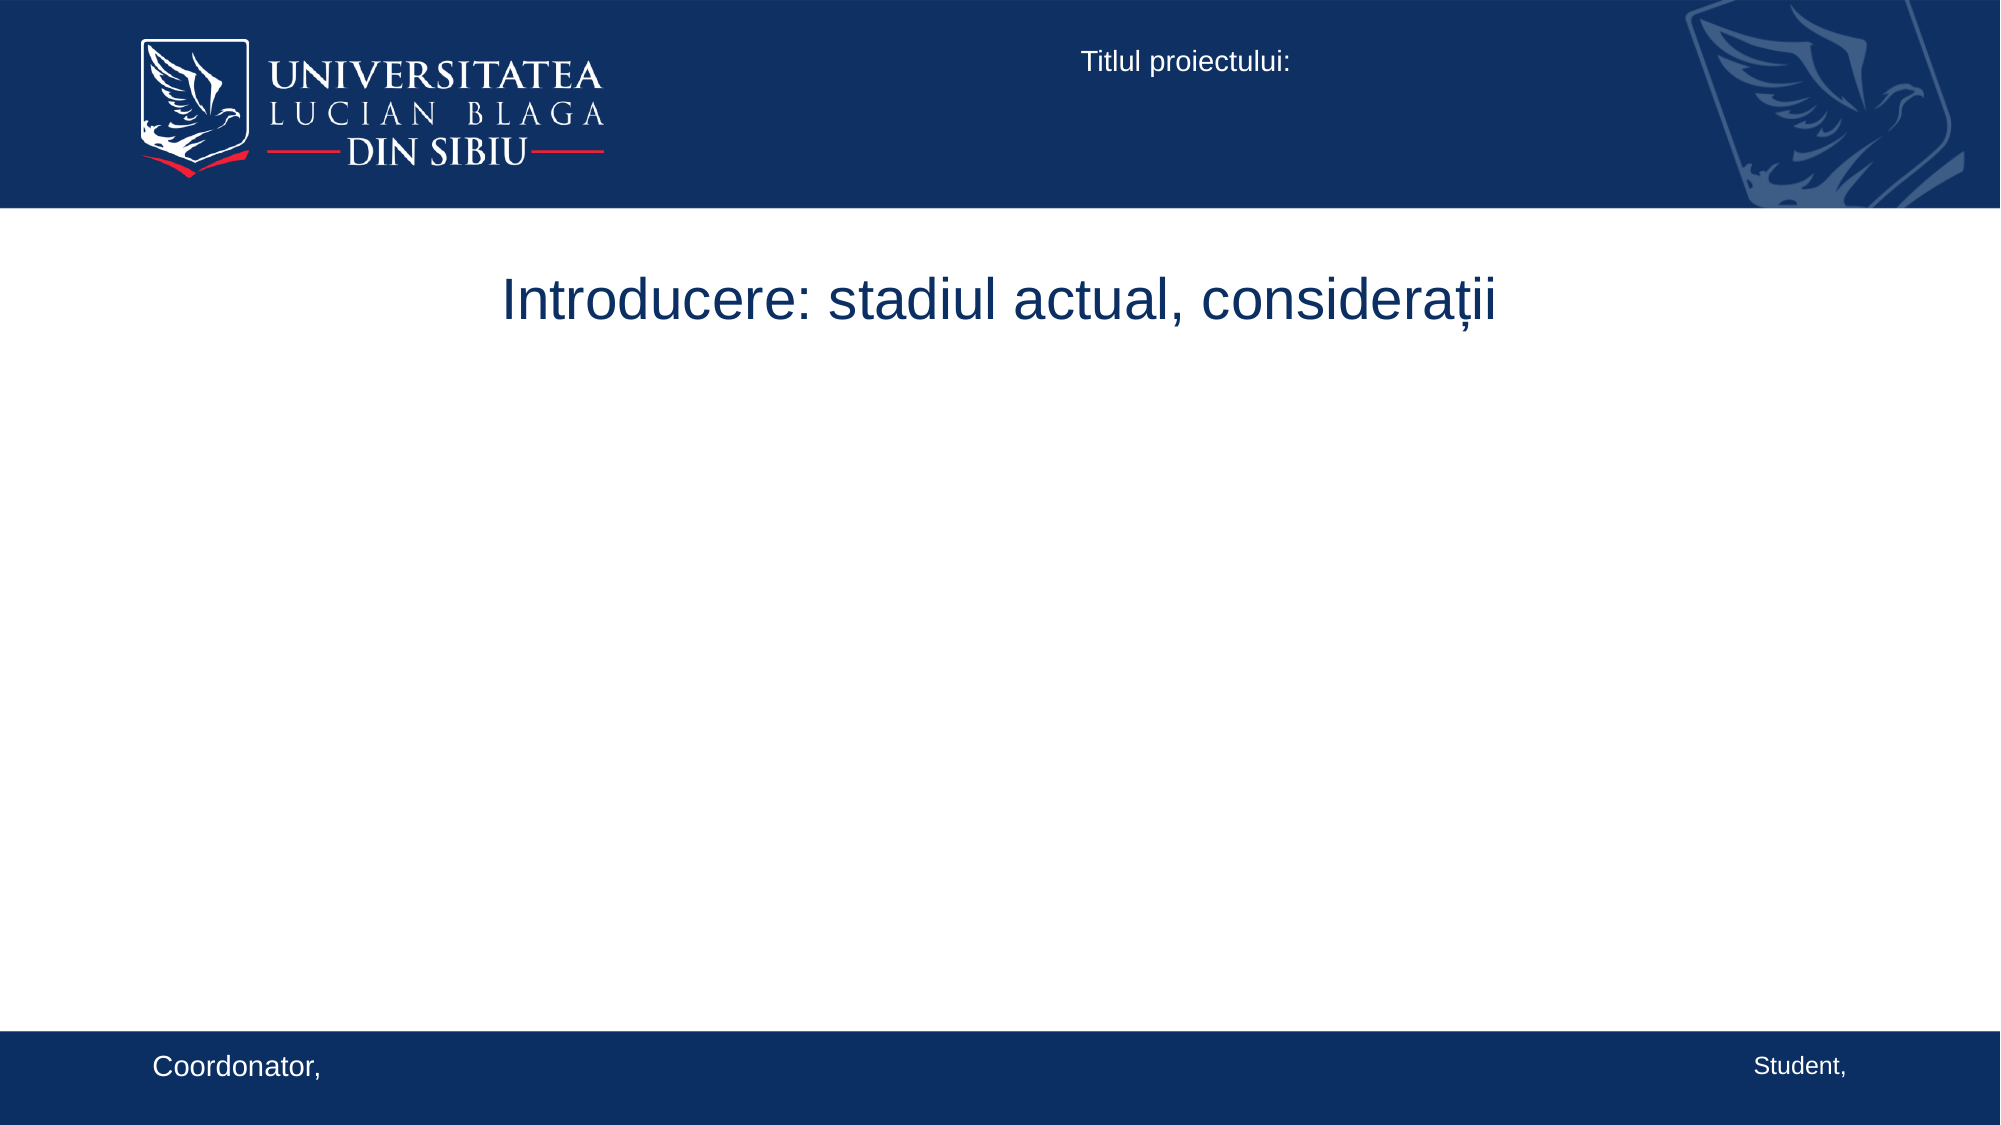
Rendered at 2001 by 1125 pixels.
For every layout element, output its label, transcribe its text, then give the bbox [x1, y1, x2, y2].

picture [0, 0, 2000, 1125]
text_box Student, [1412, 1035, 1863, 1095]
text_box Coordonator, [137, 1035, 588, 1095]
text_box Titlul proiectului: [848, 29, 1524, 90]
title Introducere: stadiul actual, considerații [137, 230, 1863, 371]
